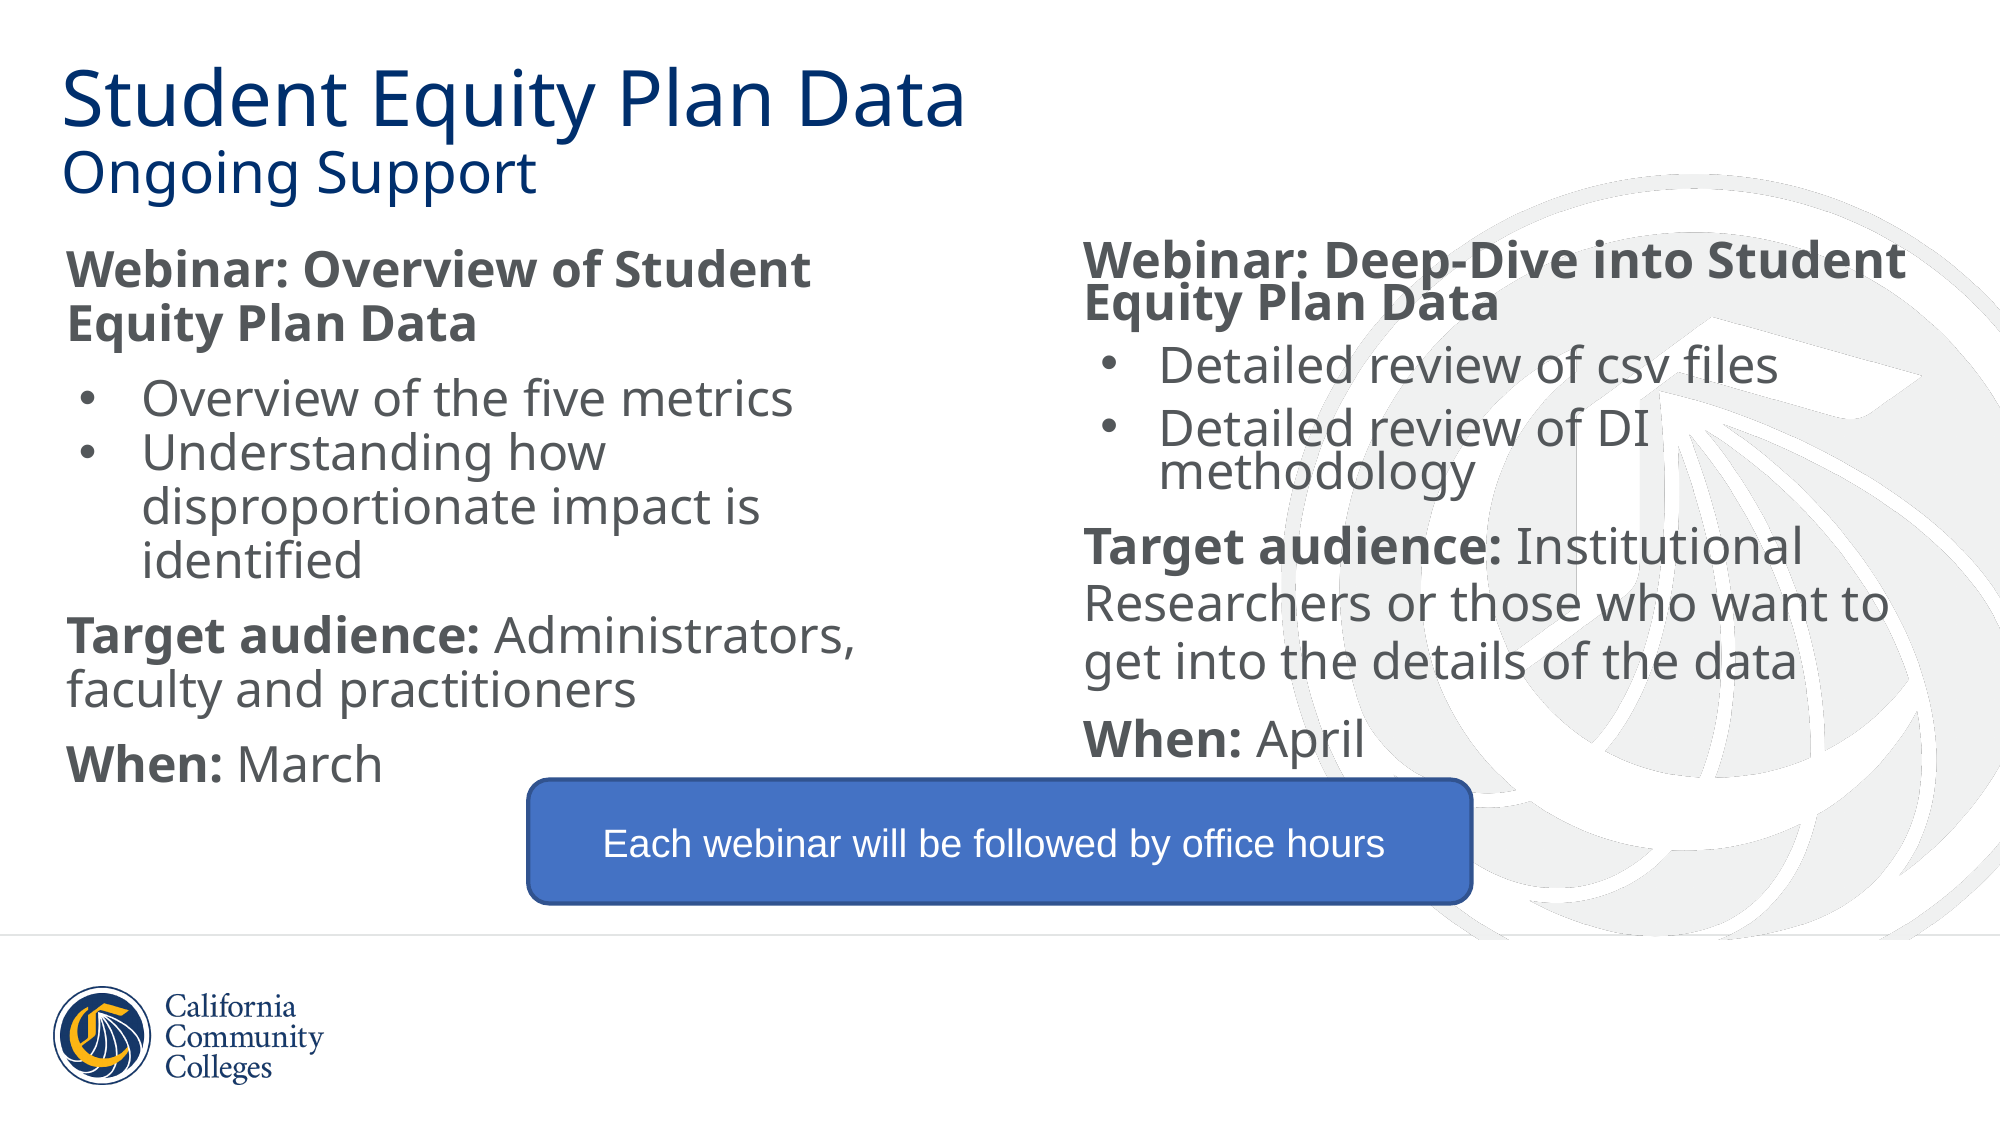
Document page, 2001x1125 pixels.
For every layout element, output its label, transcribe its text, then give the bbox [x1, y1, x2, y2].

picture [53, 986, 327, 1085]
title Student Equity Plan Data Ongoing Support [46, 50, 1869, 215]
text_box Each webinar will be followed by office hours [528, 779, 1472, 904]
list Webinar: Deep-Dive into Student Equity Plan Data Detailed review of csv files Detailed review of DI methodology Target audience: Institutional Researchers or those who want to get into the details of the data When: April [1068, 237, 1980, 748]
list Webinar: Overview of Student Equity Plan Data Overview of the five metrics Understanding how disproportionate impact is identified Target audience: Administrators, faculty and practitioners When: March [51, 237, 898, 842]
picture [1281, 174, 2000, 940]
